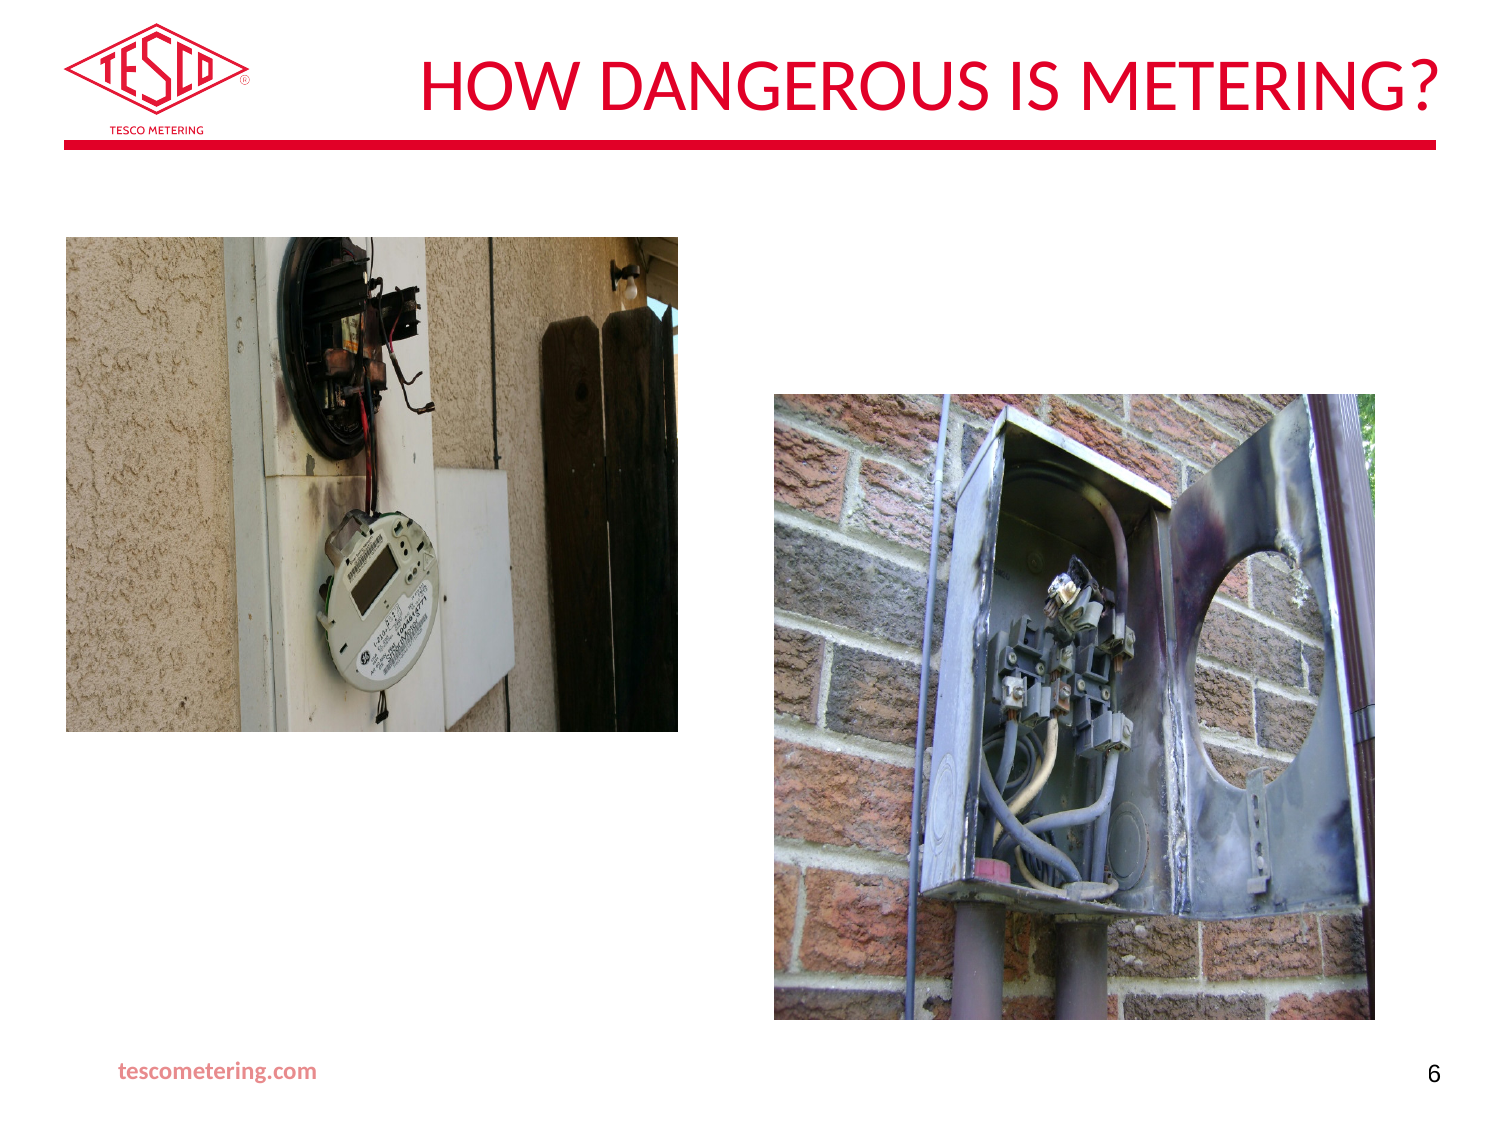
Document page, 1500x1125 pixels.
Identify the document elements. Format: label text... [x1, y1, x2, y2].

picture [774, 394, 1375, 1020]
footer tescometering.com [103, 1039, 610, 1100]
picture [63, 23, 250, 138]
picture [66, 237, 678, 732]
text_box How Dangerous is Metering? [275, 38, 1458, 150]
